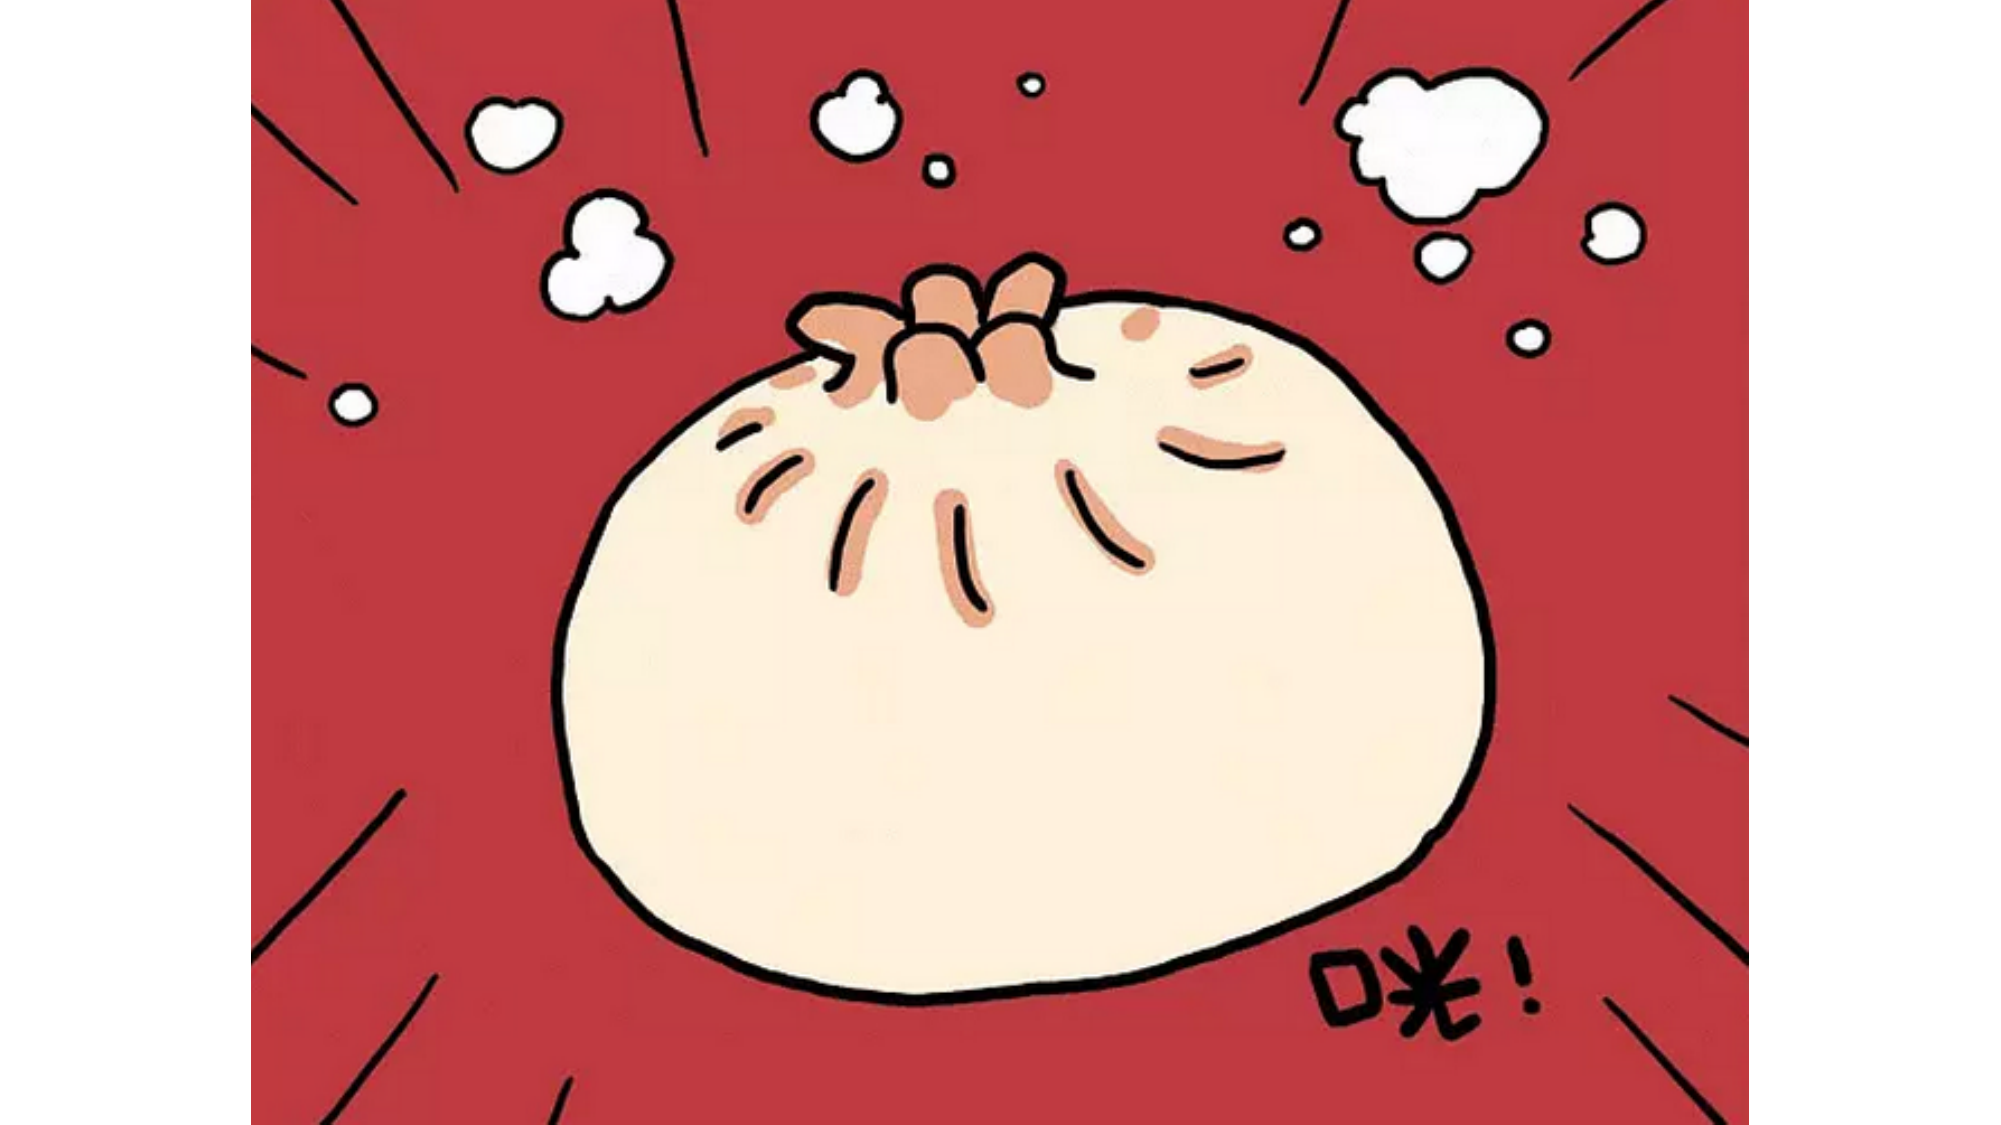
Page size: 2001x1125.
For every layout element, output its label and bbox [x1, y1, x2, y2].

picture [251, 0, 1749, 1125]
